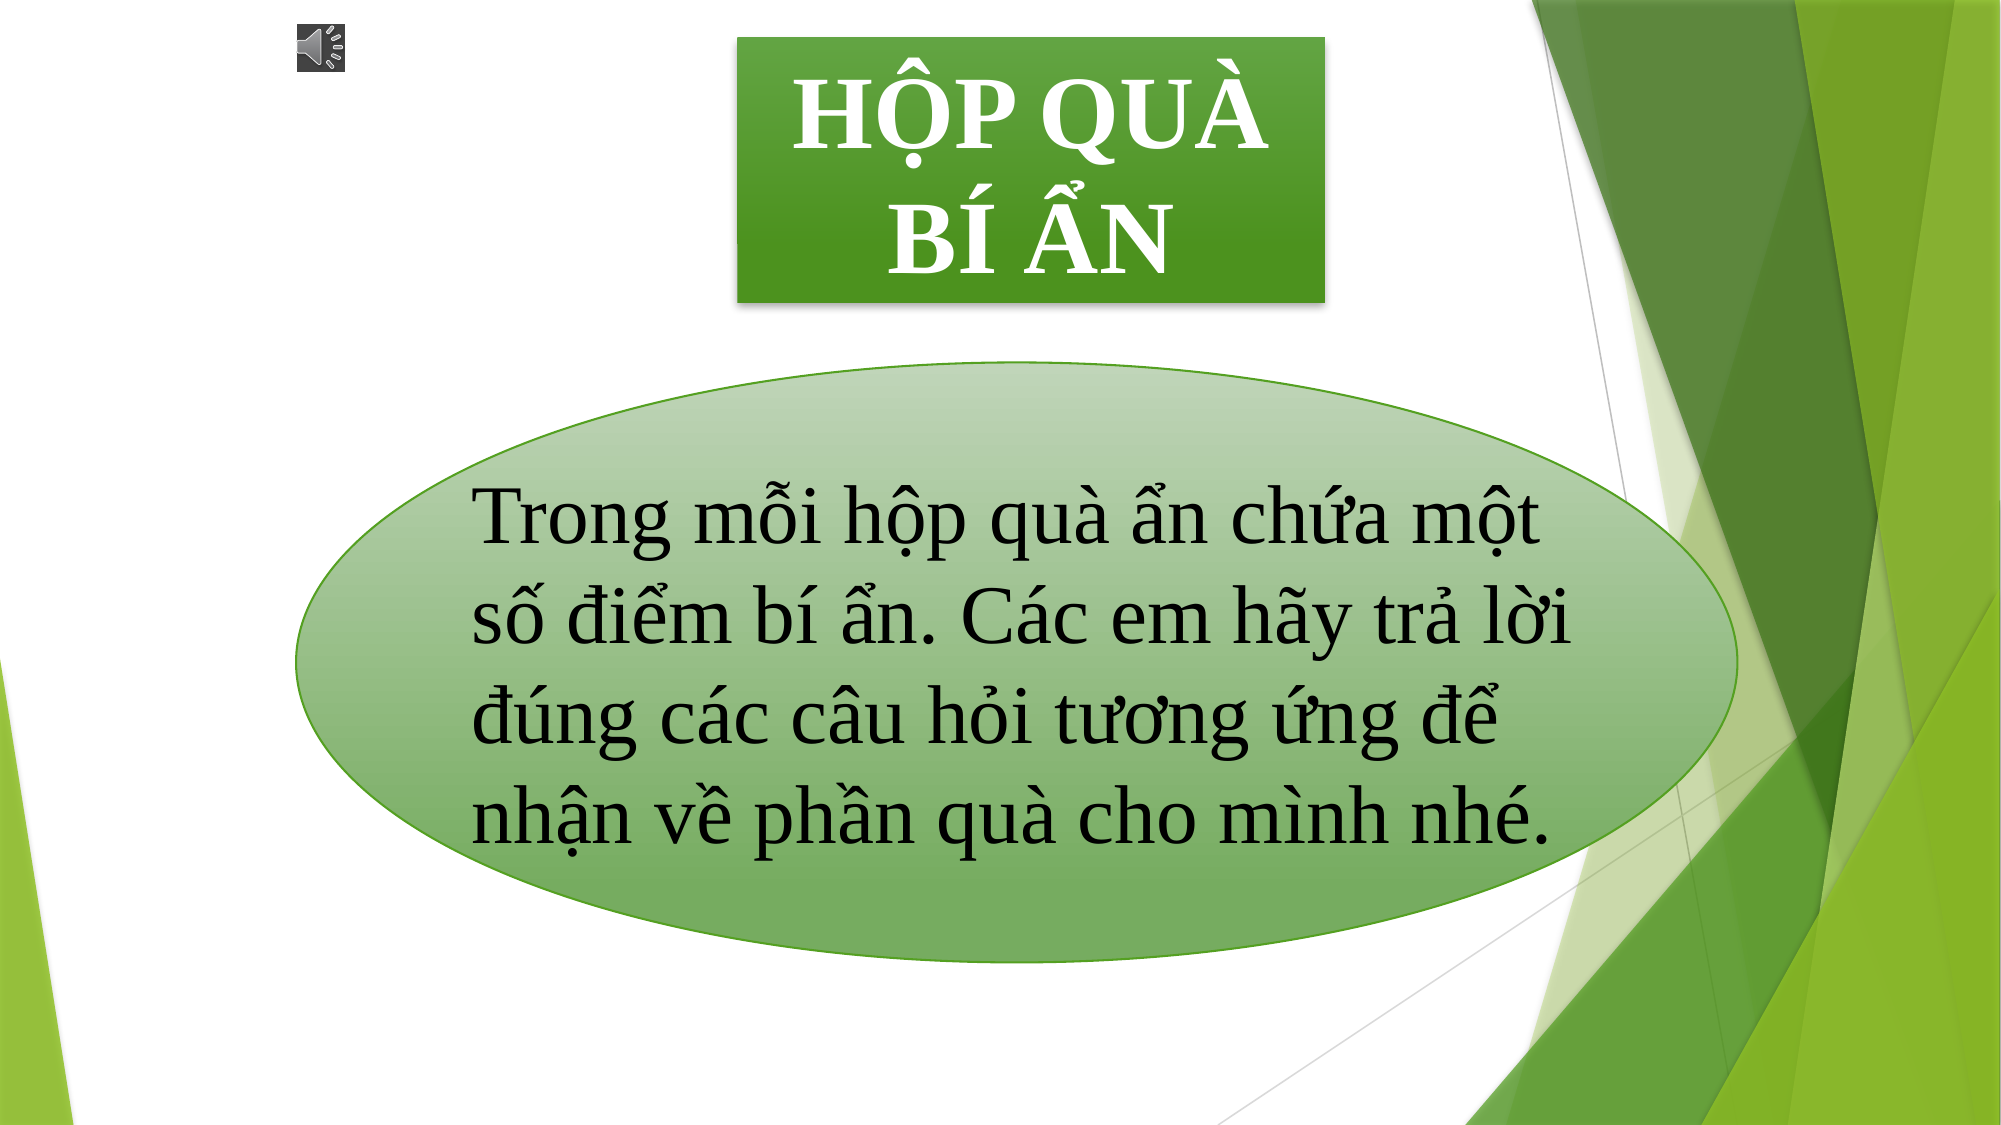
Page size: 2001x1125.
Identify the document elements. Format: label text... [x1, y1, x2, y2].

text_box HỘP QUÀ BÍ ẨN [737, 37, 1325, 303]
text_box [498, 361, 1536, 453]
text_box Trong mỗi hộp quà ẩn chứa một số điểm bí ẩn. Các em hãy trả lời đúng các câu hỏi tương ứng để nhận về phần quà cho mình nhé. [456, 453, 1629, 868]
picture [295, 22, 347, 74]
text_box [489, 868, 1545, 964]
text_box [295, 472, 456, 853]
text_box [1629, 502, 1739, 822]
